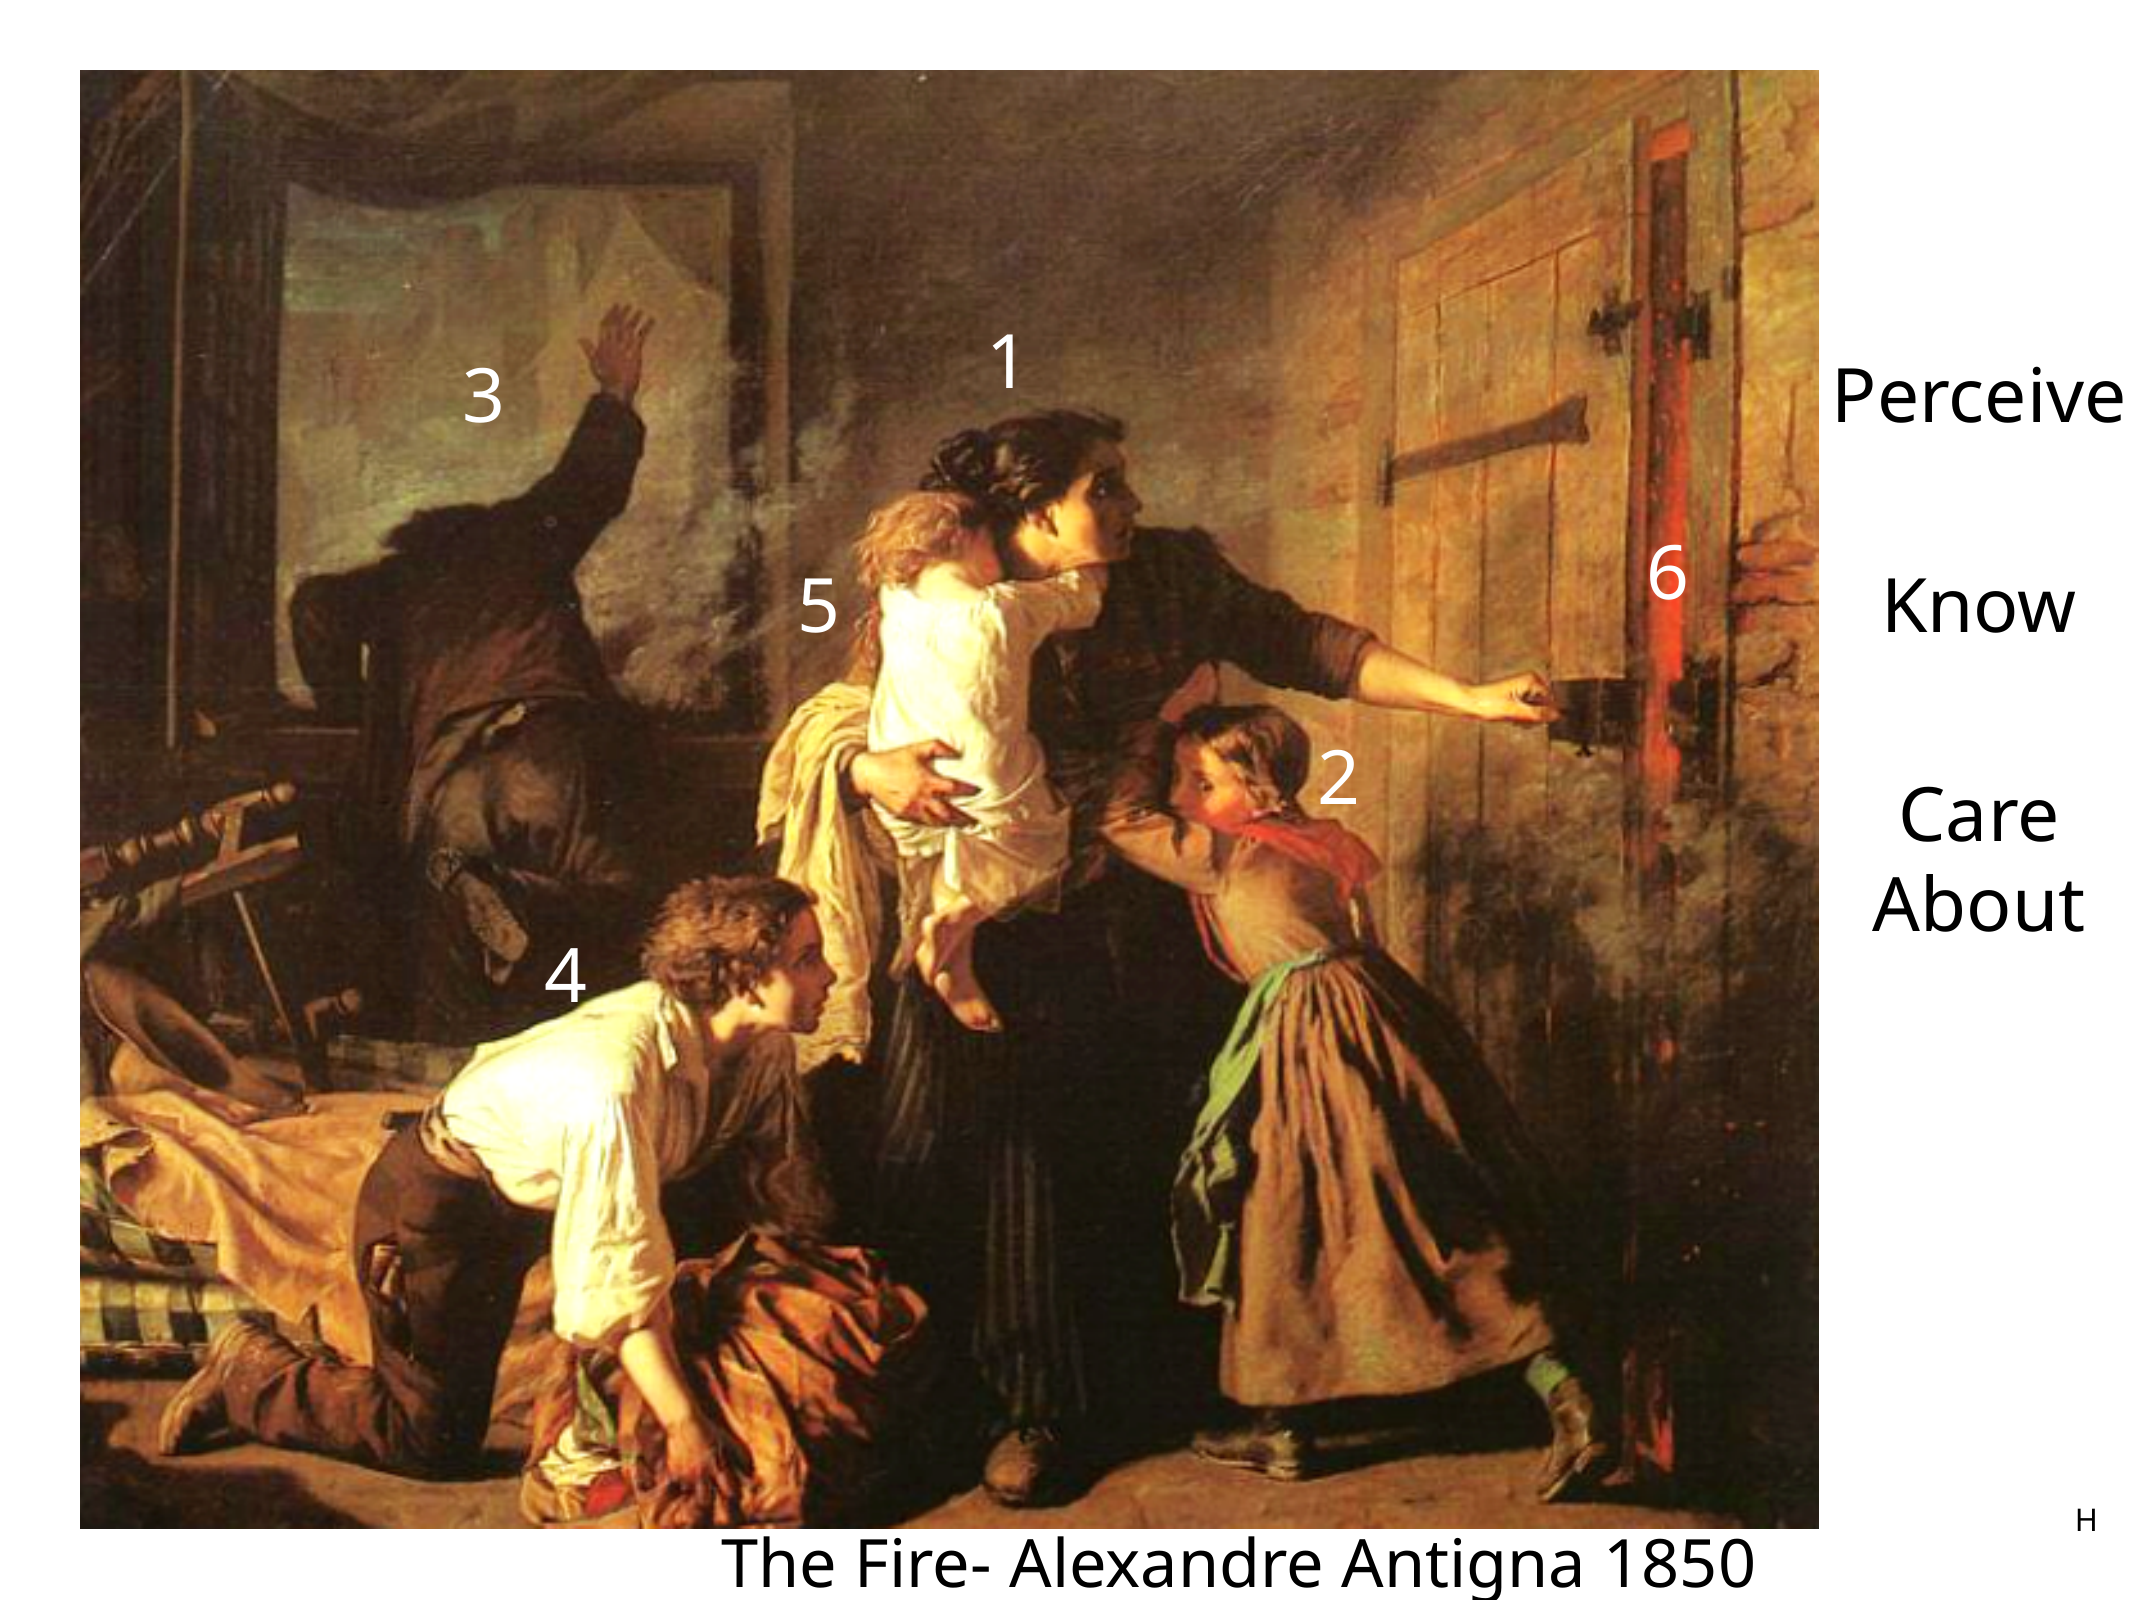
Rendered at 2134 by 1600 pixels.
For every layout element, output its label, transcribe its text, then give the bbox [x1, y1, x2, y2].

text_box Know [1872, 548, 2086, 656]
picture [79, 70, 1819, 1530]
text_box Perceive [1827, 339, 2134, 447]
text_box The Fire- Alexandre Antigna 1850 [713, 1537, 1766, 1600]
text_box Care About [1864, 757, 2094, 955]
text_box H [2066, 1491, 2107, 1546]
